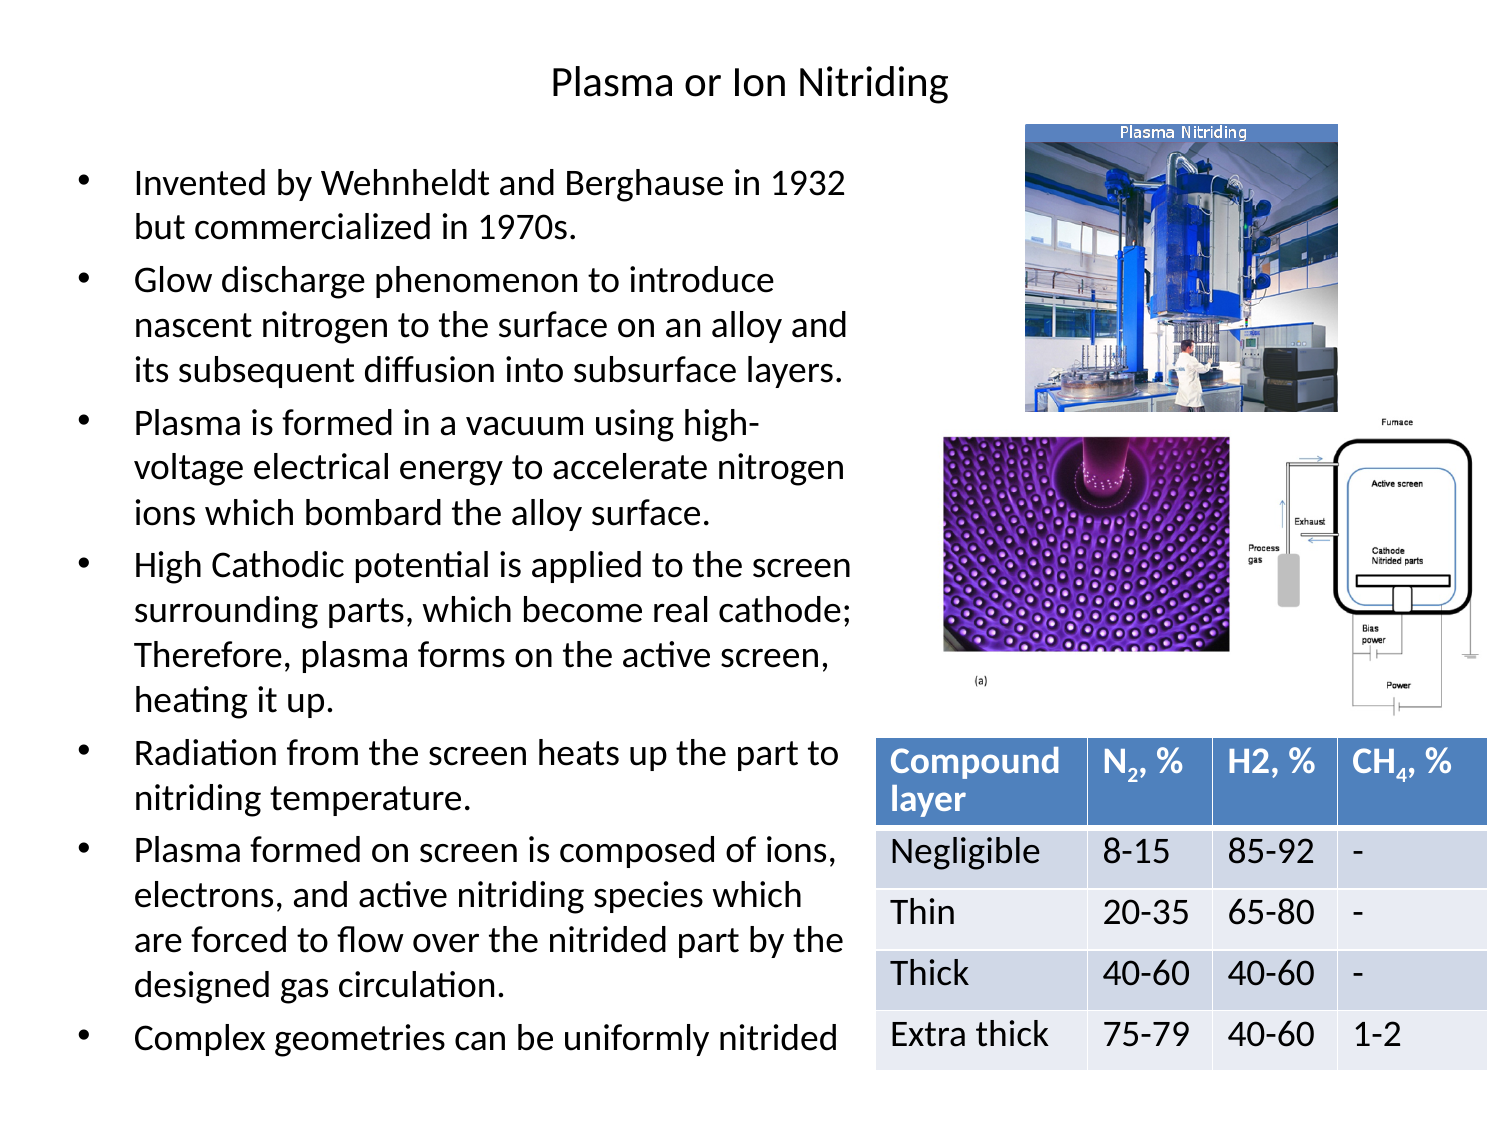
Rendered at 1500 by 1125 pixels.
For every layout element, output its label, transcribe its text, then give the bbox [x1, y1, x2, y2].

table_cell 40-60 [1213, 1011, 1337, 1070]
table_cell 8-15 [1088, 831, 1212, 888]
table_cell 20-35 [1088, 890, 1212, 949]
table_cell - [1338, 951, 1487, 1010]
table_cell Thick [876, 951, 1087, 1010]
table_header CH4, % [1338, 769, 1487, 825]
table_cell 85-92 [1213, 831, 1337, 888]
table_cell Extra thick [876, 1011, 1087, 1070]
list Invented by Wehnheldt and Berghause in 1932 but commercialized in 1970s. Glow discharge phenomenon to introduce nascent nitrogen to the surface on an alloy and its subsequent diffusion into subsurface layers. Plasma is formed in a vacuum using high-voltage electrical energy to accelerate nitrogen ions which bombard the alloy surface. High Cathodic potential is applied to the screen surrounding parts, which become real cathode; Therefore, plasma forms on the active screen, heating it up. Radiation from the screen heats up the part to nitriding temperature. Plasma formed on screen is composed of ions, electrons, and active nitriding species which are forced to flow over the nitrided part by the designed gas circulation. Complex geometries can be uniformly nitrided [62, 149, 875, 1088]
table_header Compound layer [876, 738, 1087, 825]
table_cell 40-60 [1088, 951, 1212, 1010]
table_cell 65-80 [1213, 890, 1337, 949]
table_cell 40-60 [1213, 951, 1337, 1010]
table_cell Negligible [876, 831, 1087, 888]
table_cell Thin [876, 890, 1087, 949]
title Plasma or Ion Nitriding [75, 45, 1425, 113]
table_header N2, % [1088, 769, 1212, 825]
picture [920, 124, 1500, 760]
table_cell - [1338, 890, 1487, 949]
table_cell - [1338, 831, 1487, 888]
table_cell 75-79 [1088, 1011, 1212, 1070]
table_cell 1-2 [1338, 1011, 1487, 1070]
table_header H2, % [1213, 769, 1337, 825]
